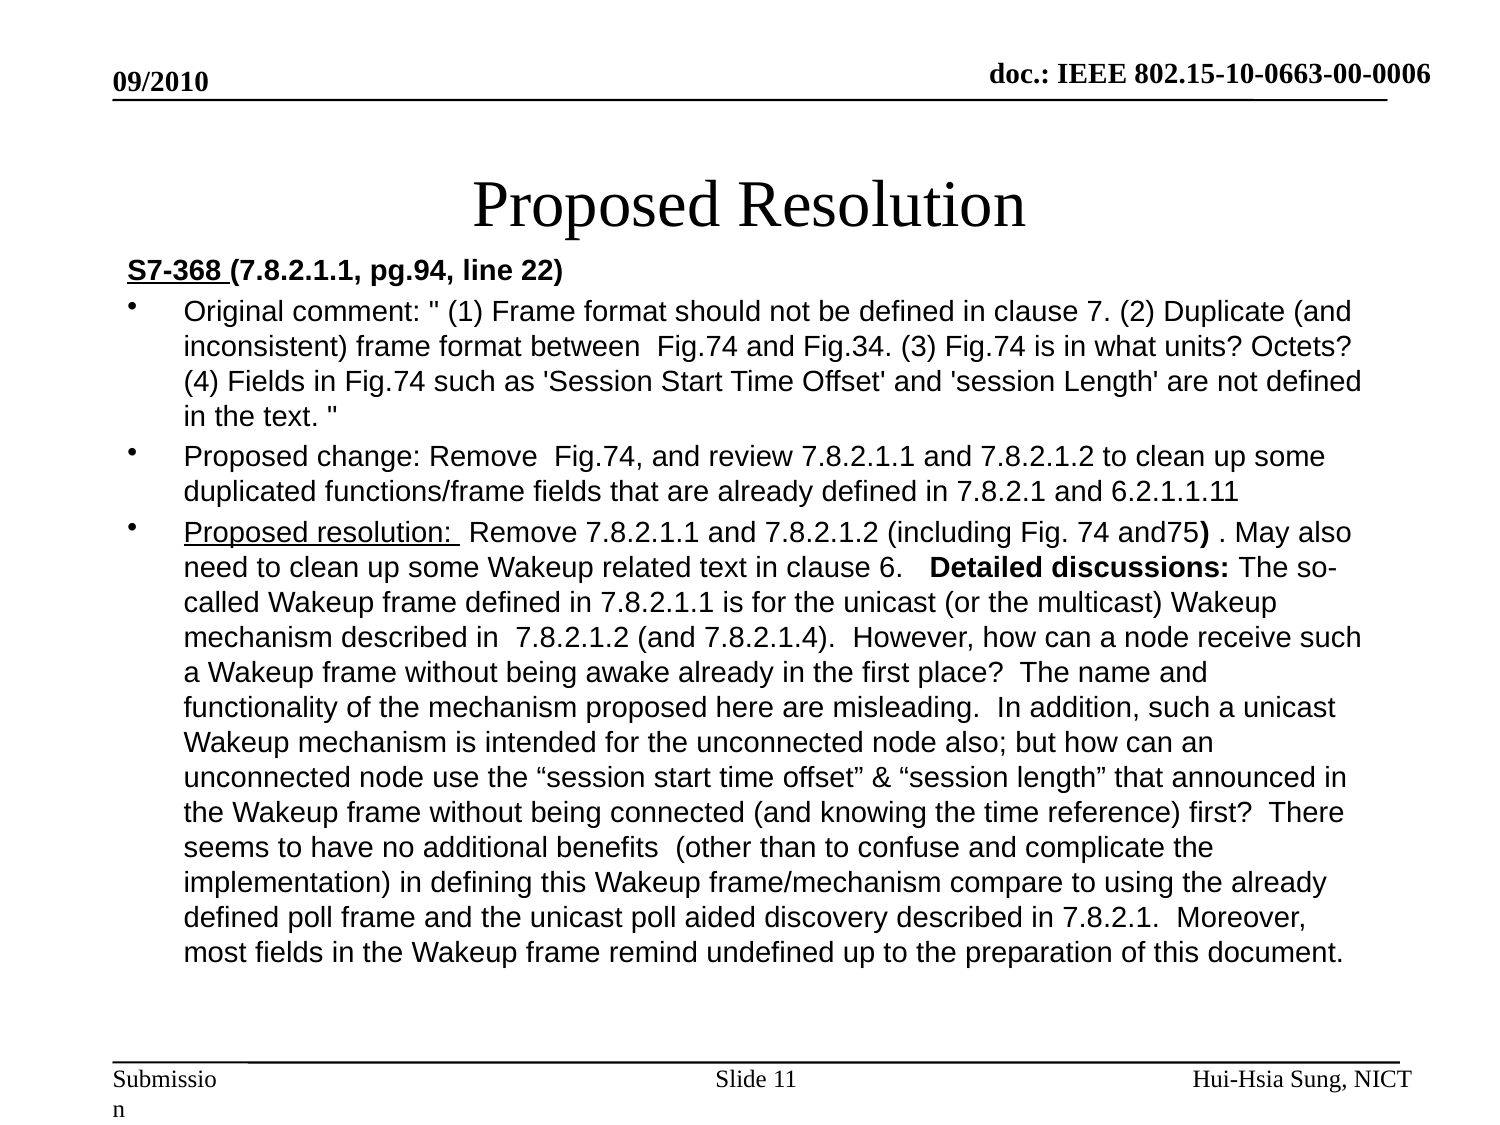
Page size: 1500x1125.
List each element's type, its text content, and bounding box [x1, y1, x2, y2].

title Proposed Resolution [112, 112, 1388, 243]
footer Hui-Hsia Sung, NICT [899, 1061, 1413, 1093]
slide_number Slide 11 [712, 1061, 800, 1093]
text_box doc.: IEEE 802.15-10-0663-00-0006 [974, 46, 1447, 97]
list S7-368 (7.8.2.1.1, pg.94, line 22) Original comment: " (1) Frame format should not be defined in clause 7. (2) Duplicate (and inconsistent) frame format between Fig.74 and Fig.34. (3) Fig.74 is in what units? Octets? (4) Fields in Fig.74 such as 'Session Start Time Offset' and 'session Length' are not defined in the text. " Proposed change: Remove Fig.74, and review 7.8.2.1.1 and 7.8.2.1.2 to clean up some duplicated functions/frame fields that are already defined in 7.8.2.1 and 6.2.1.1.11 Proposed resolution: Remove 7.8.2.1.1 and 7.8.2.1.2 (including Fig. 74 and75) . May also need to clean up some Wakeup related text in clause 6. Detailed discussions: The so-called Wakeup frame defined in 7.8.2.1.1 is for the unicast (or the multicast) Wakeup mechanism described in 7.8.2.1.2 (and 7.8.2.1.4). However, how can a node receive such a Wakeup frame without being awake already in the first place? The name and functionality of the mechanism proposed here are misleading. In addition, such a unicast Wakeup mechanism is intended for the unconnected node also; but how can an unconnected node use the “session start time offset” & “session length” that announced in the Wakeup frame without being connected (and knowing the time reference) first? There seems to have no additional benefits (other than to confuse and complicate the implementation) in defining this Wakeup frame/mechanism compare to using the already defined poll frame and the unicast poll aided discovery described in 7.8.2.1. Moreover, most fields in the Wakeup frame remind undefined up to the preparation of this document. [111, 243, 1388, 1036]
slide_number 09/2010 [112, 62, 376, 98]
